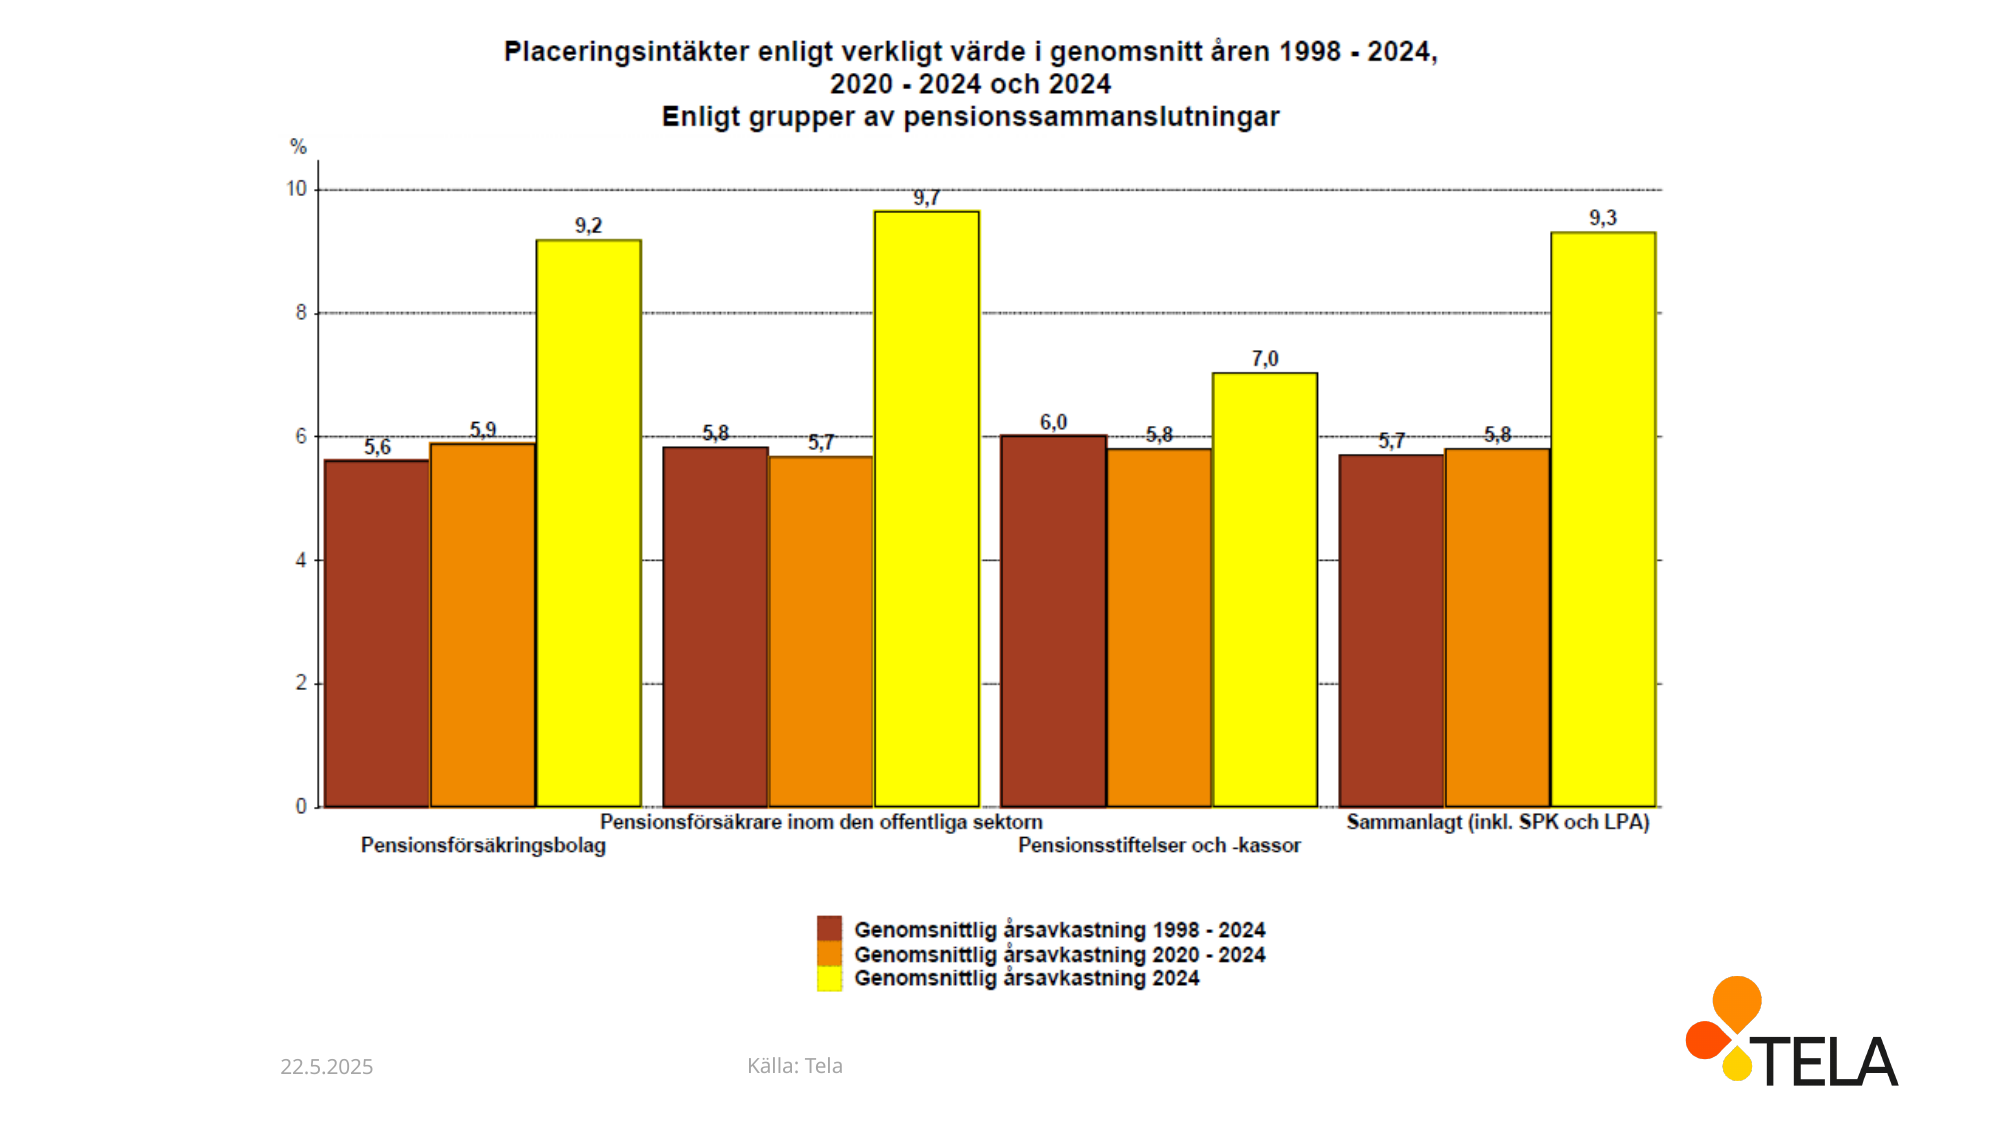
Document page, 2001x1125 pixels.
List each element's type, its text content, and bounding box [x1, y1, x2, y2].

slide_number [265, 1045, 732, 1106]
footer Källa: Tela [732, 1045, 1366, 1106]
picture [261, 24, 1910, 1097]
